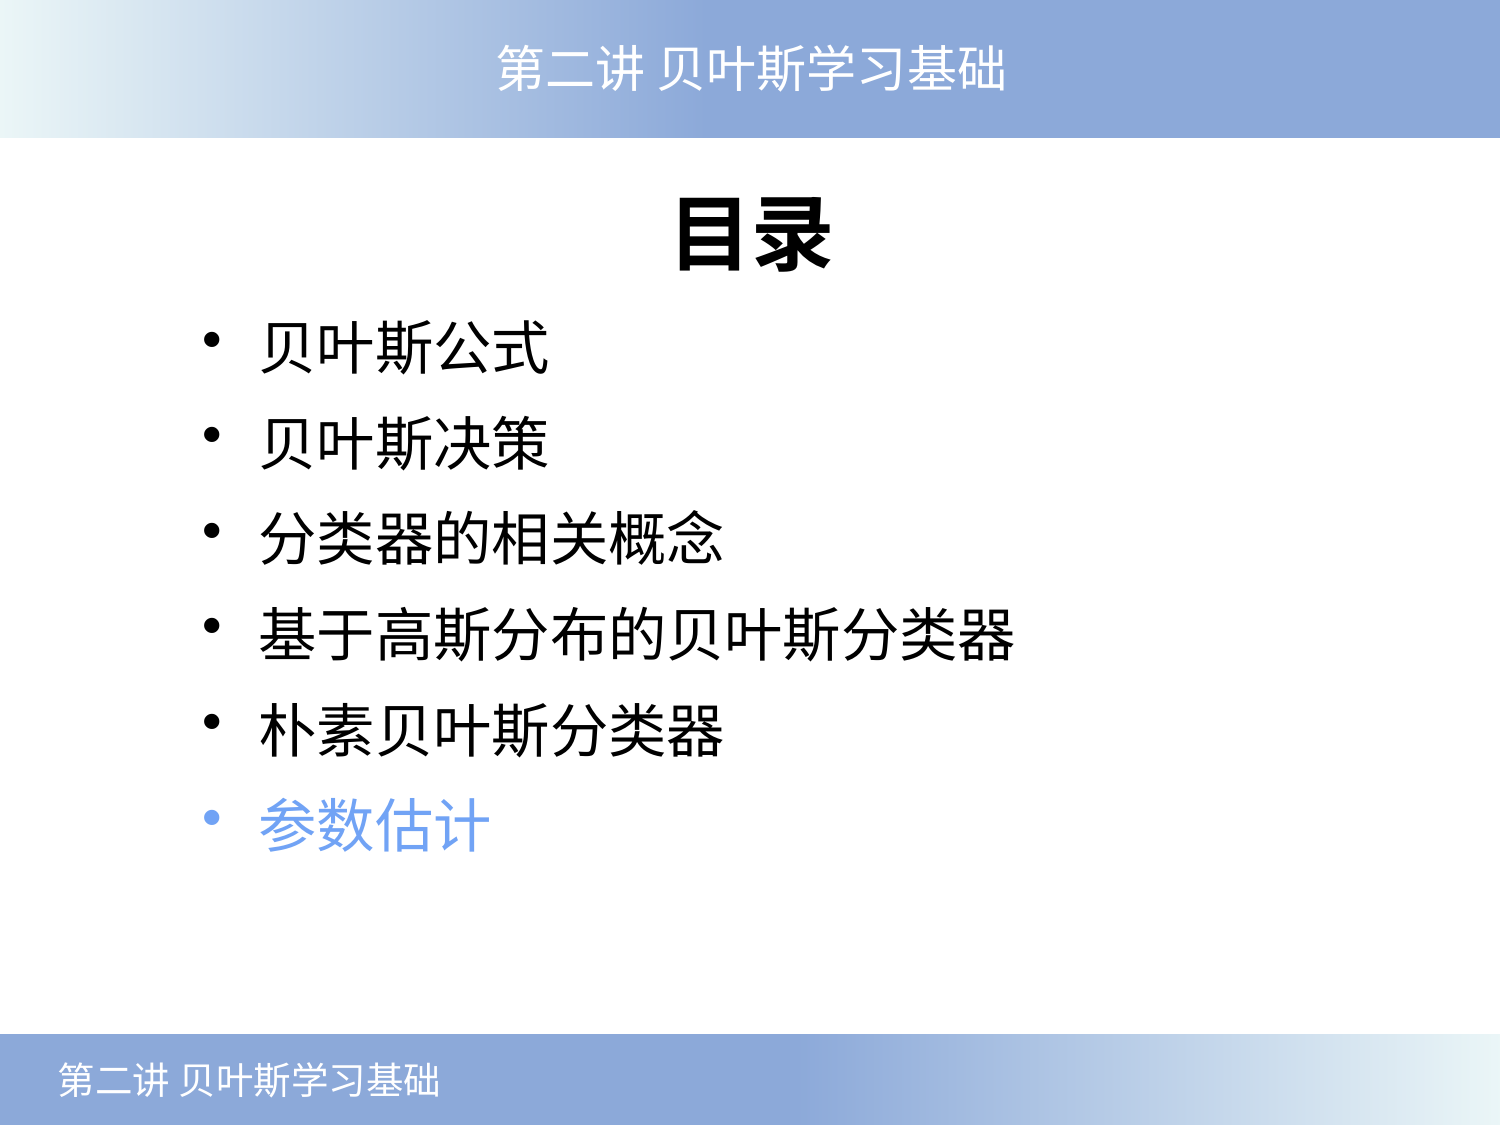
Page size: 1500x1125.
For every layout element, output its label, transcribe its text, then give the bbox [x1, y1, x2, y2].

text_box 目录 [76, 138, 1427, 326]
text_box 贝叶斯公式 贝叶斯决策 分类器的相关概念 基于高斯分布的贝叶斯分类器 朴素贝叶斯分类器 参数估计 [187, 289, 1170, 922]
text_box 第二讲 贝叶斯学习基础 [0, 1034, 1500, 1125]
text_box 第二讲 贝叶斯学习基础 [480, 29, 1022, 105]
text_box [0, 0, 1500, 138]
